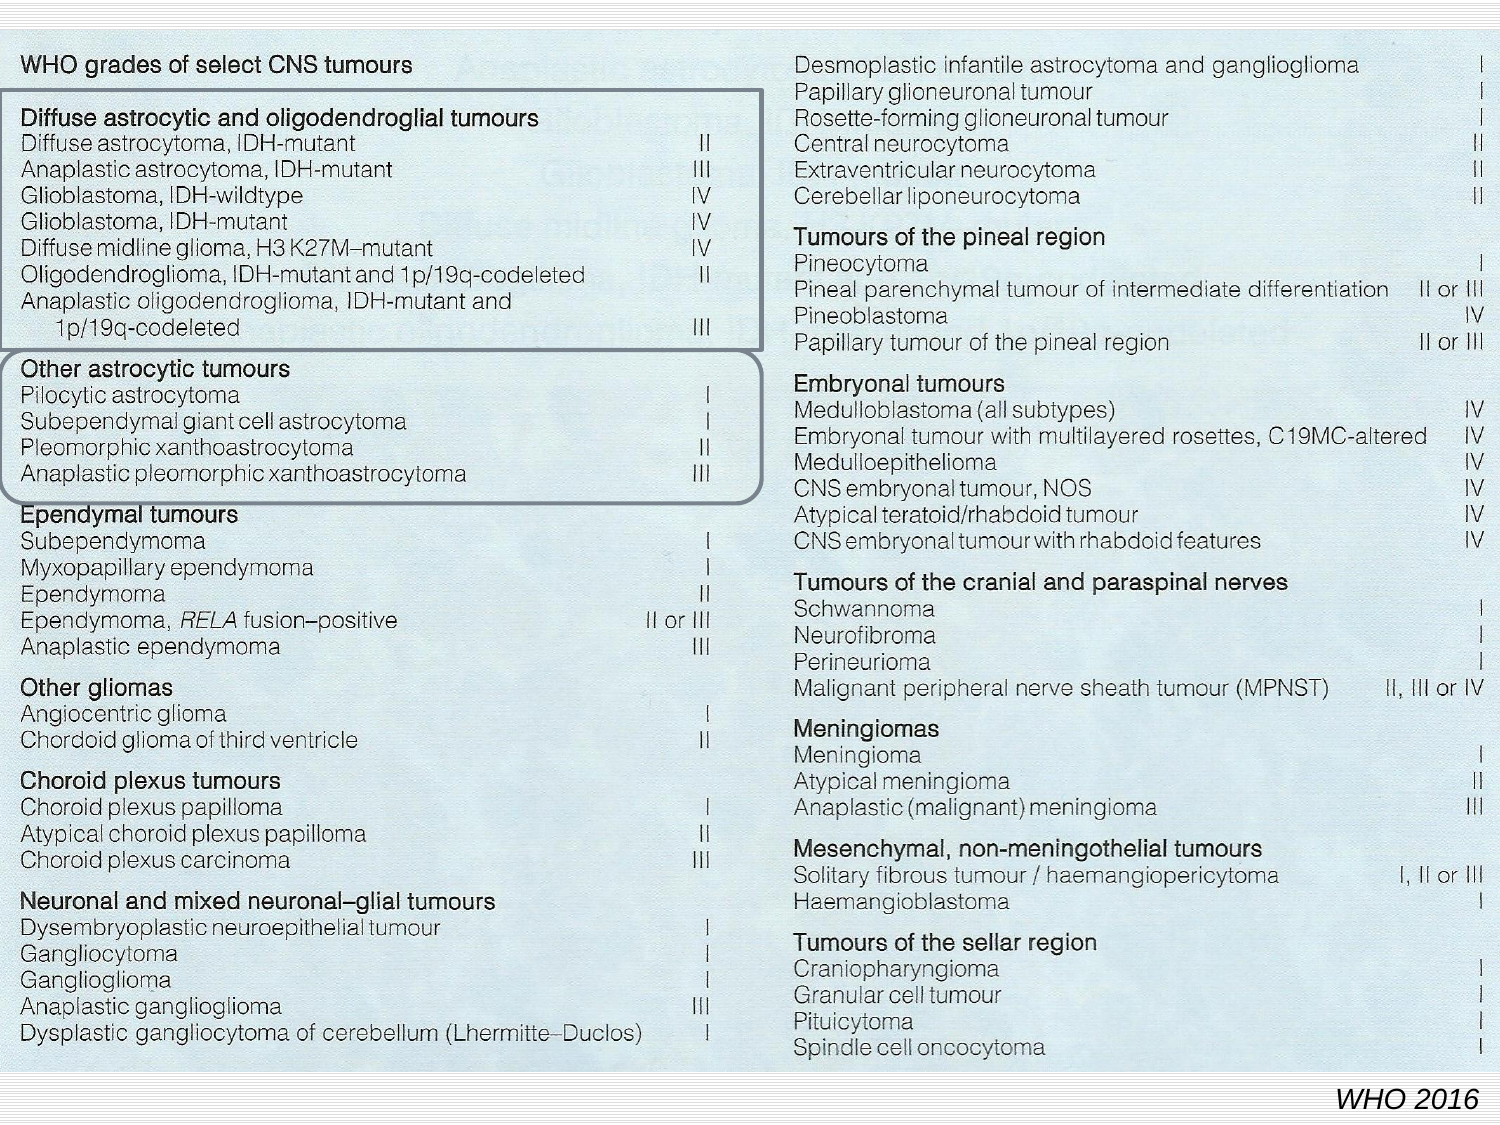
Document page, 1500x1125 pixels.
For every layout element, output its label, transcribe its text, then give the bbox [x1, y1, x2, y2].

text_box WHO 2016 [885, 1079, 1500, 1125]
picture [0, 30, 1500, 1072]
